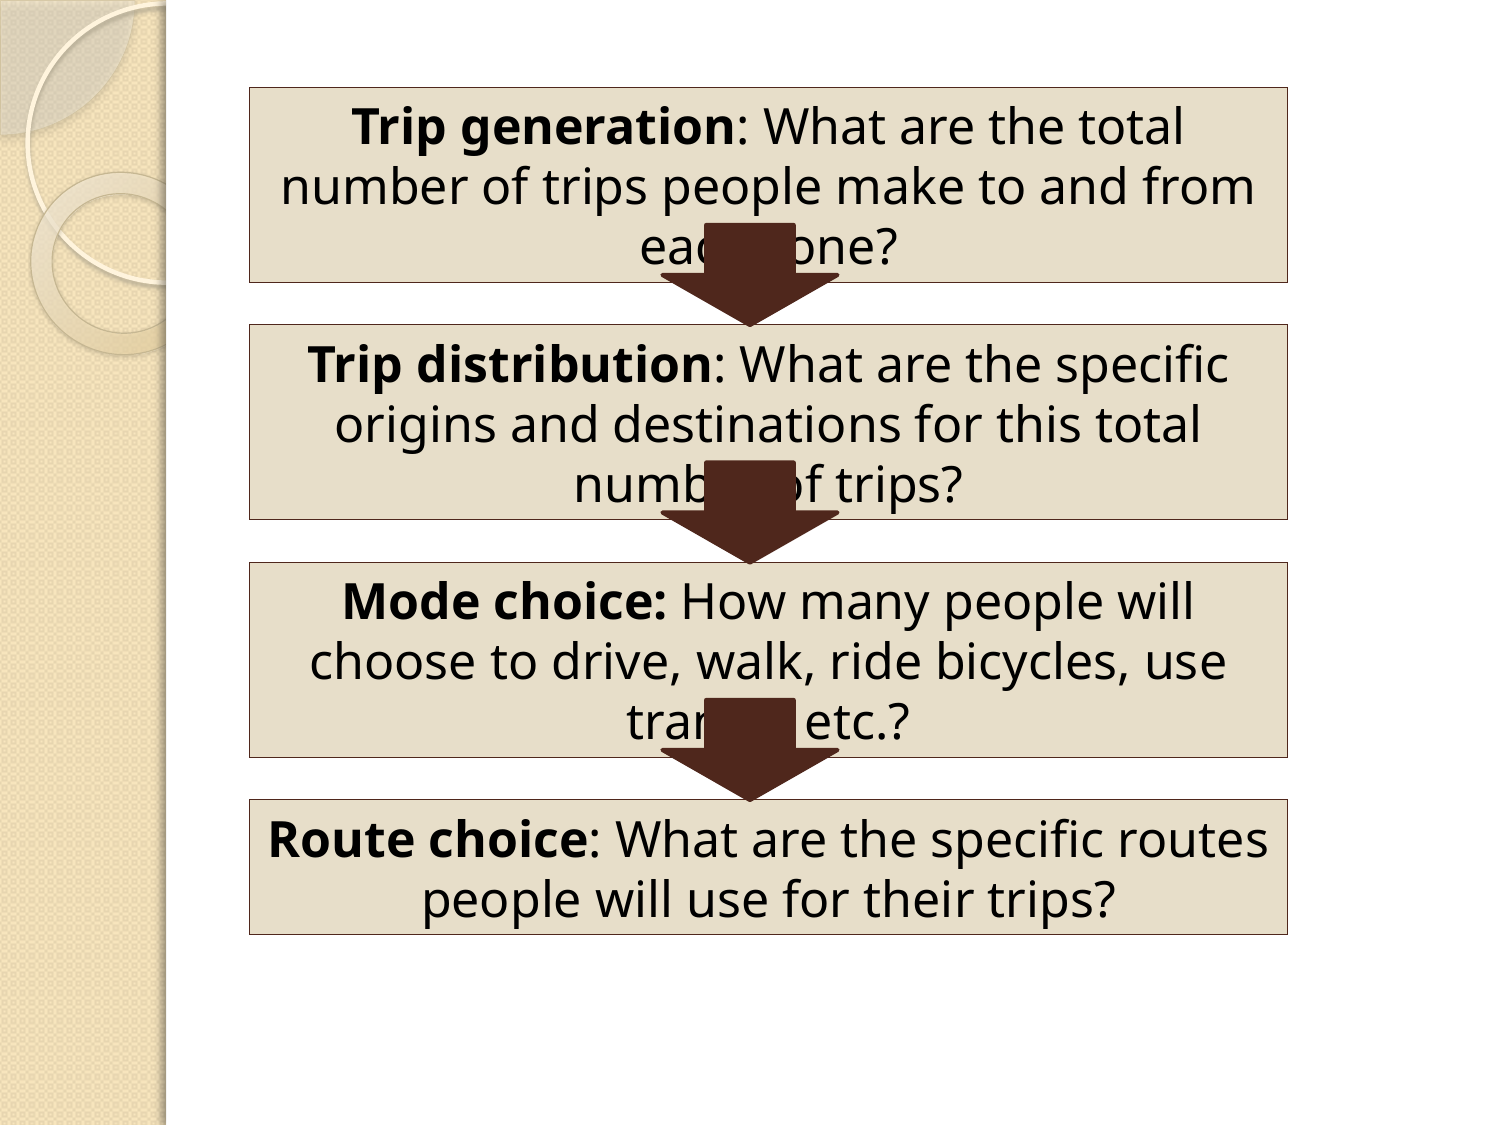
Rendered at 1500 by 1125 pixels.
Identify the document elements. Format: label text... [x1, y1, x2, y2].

text_box Trip distribution: What are the specific origins and destinations for this total number of trips? [249, 324, 1288, 520]
text_box Trip generation: What are the total number of trips people make to and from each zone? [249, 87, 1288, 283]
text_box [660, 460, 840, 565]
text_box Route choice: What are the specific routes people will use for their trips? [249, 799, 1288, 935]
text_box Mode choice: How many people will choose to drive, walk, ride bicycles, use transit, etc.? [249, 562, 1288, 758]
text_box [660, 697, 840, 802]
text_box [660, 222, 840, 327]
